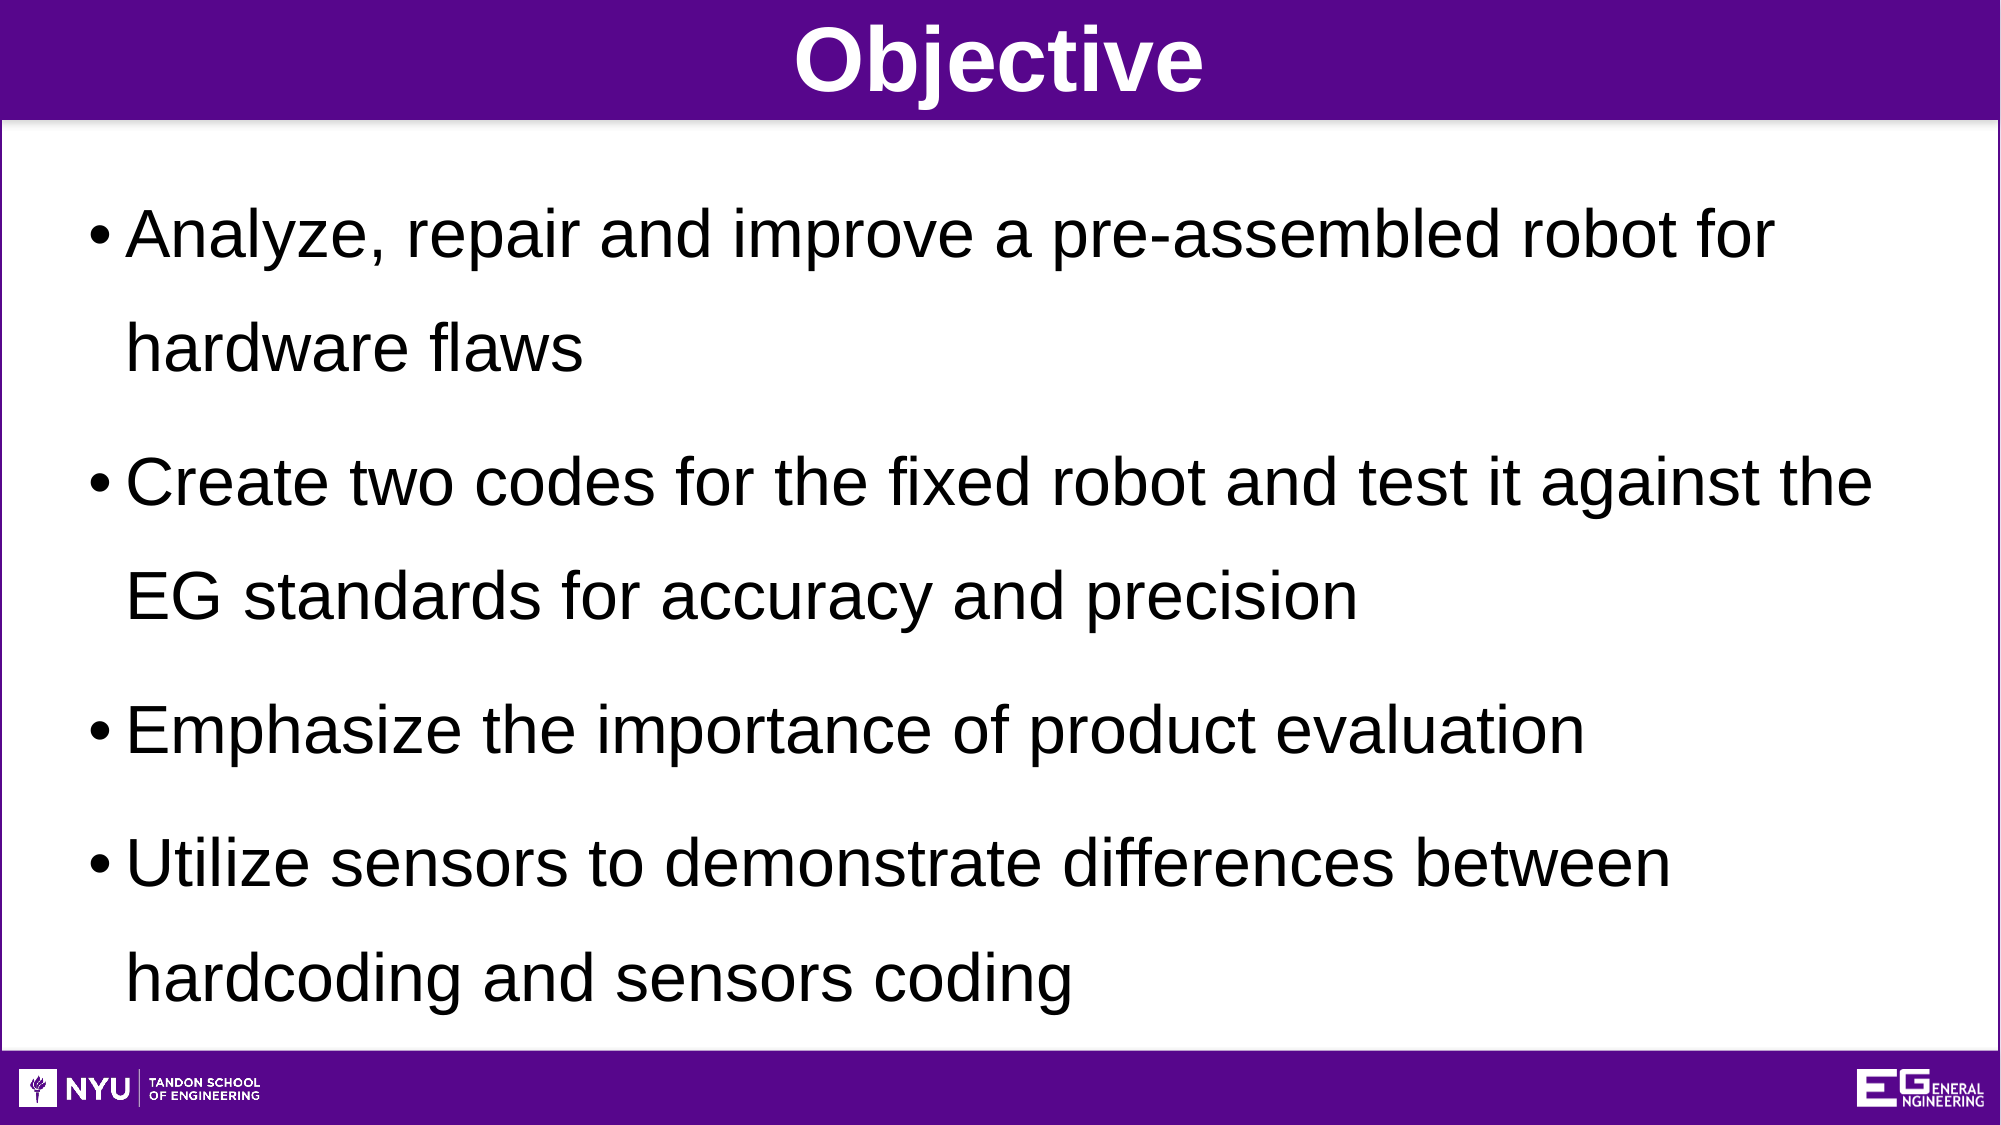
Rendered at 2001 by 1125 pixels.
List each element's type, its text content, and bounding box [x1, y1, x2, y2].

list Analyze, repair and improve a pre-assembled robot for hardware flaws Create two codes for the fixed robot and test it against the EG standards for accuracy and precision Emphasize the importance of product evaluation Utilize sensors to demonstrate differences between hardcoding and sensors coding [0, 149, 2000, 1026]
list Objective [0, 0, 2000, 120]
picture [1856, 1069, 1984, 1107]
picture [19, 1069, 260, 1107]
